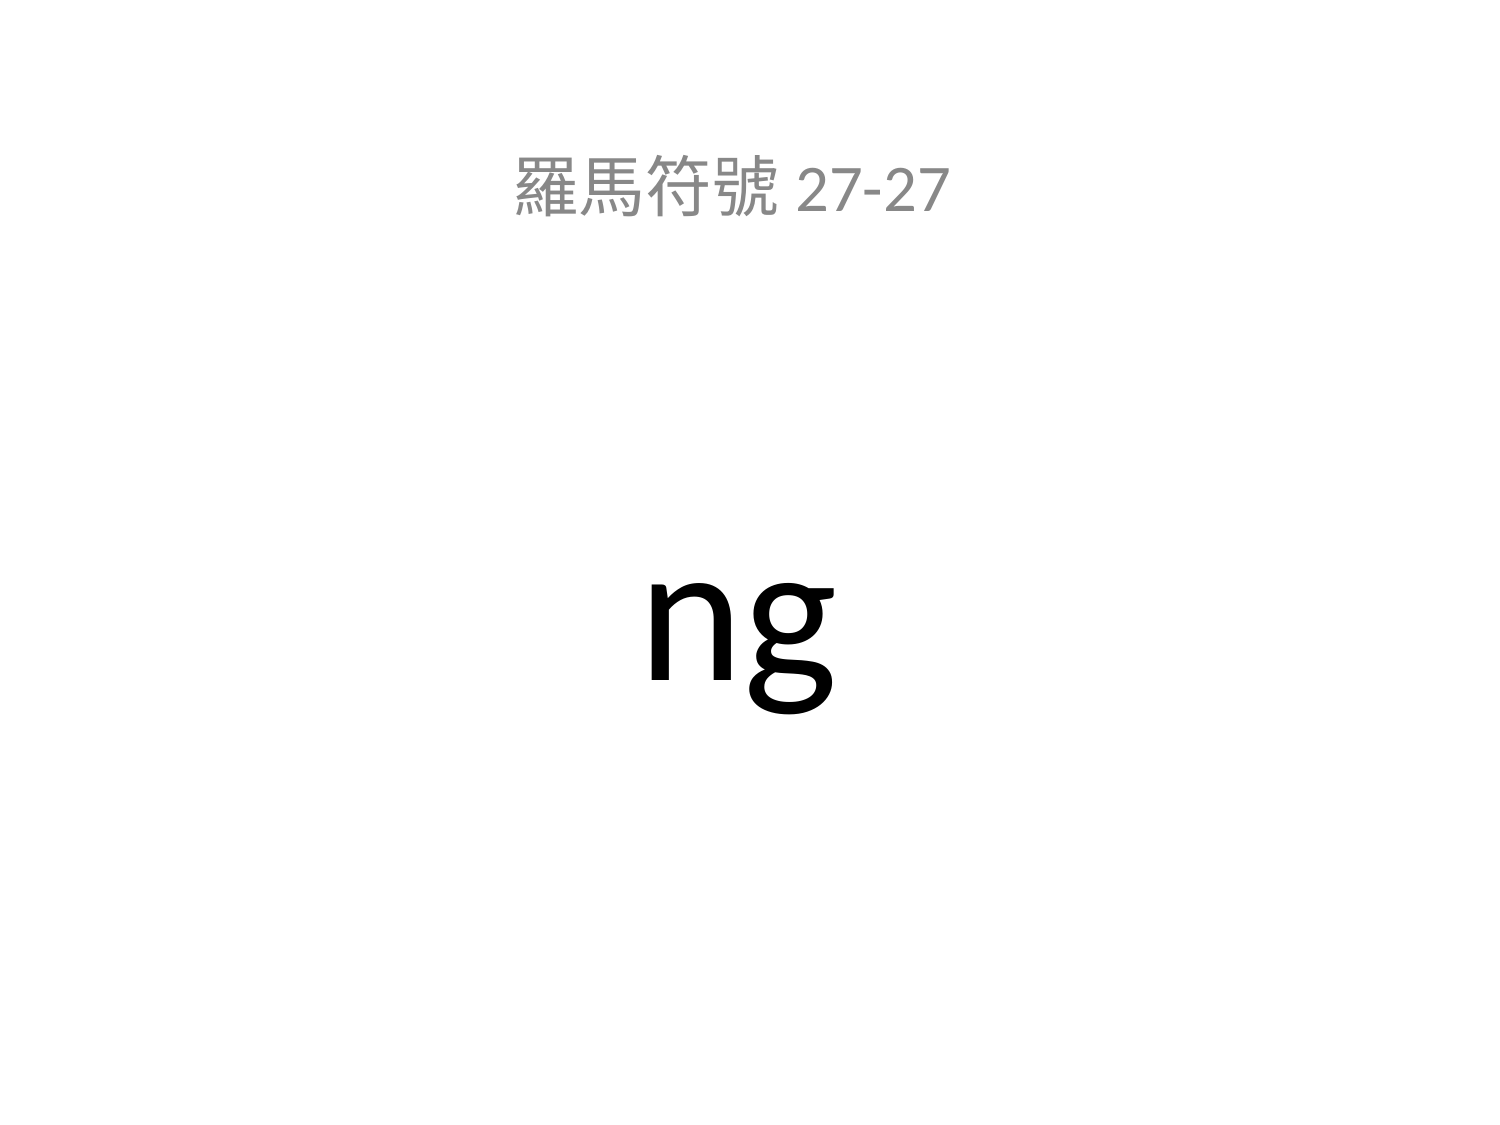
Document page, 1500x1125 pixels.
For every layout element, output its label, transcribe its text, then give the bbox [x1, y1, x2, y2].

title ng [100, 479, 1376, 721]
subtitle 羅馬符號27-27 [206, 137, 1257, 425]
